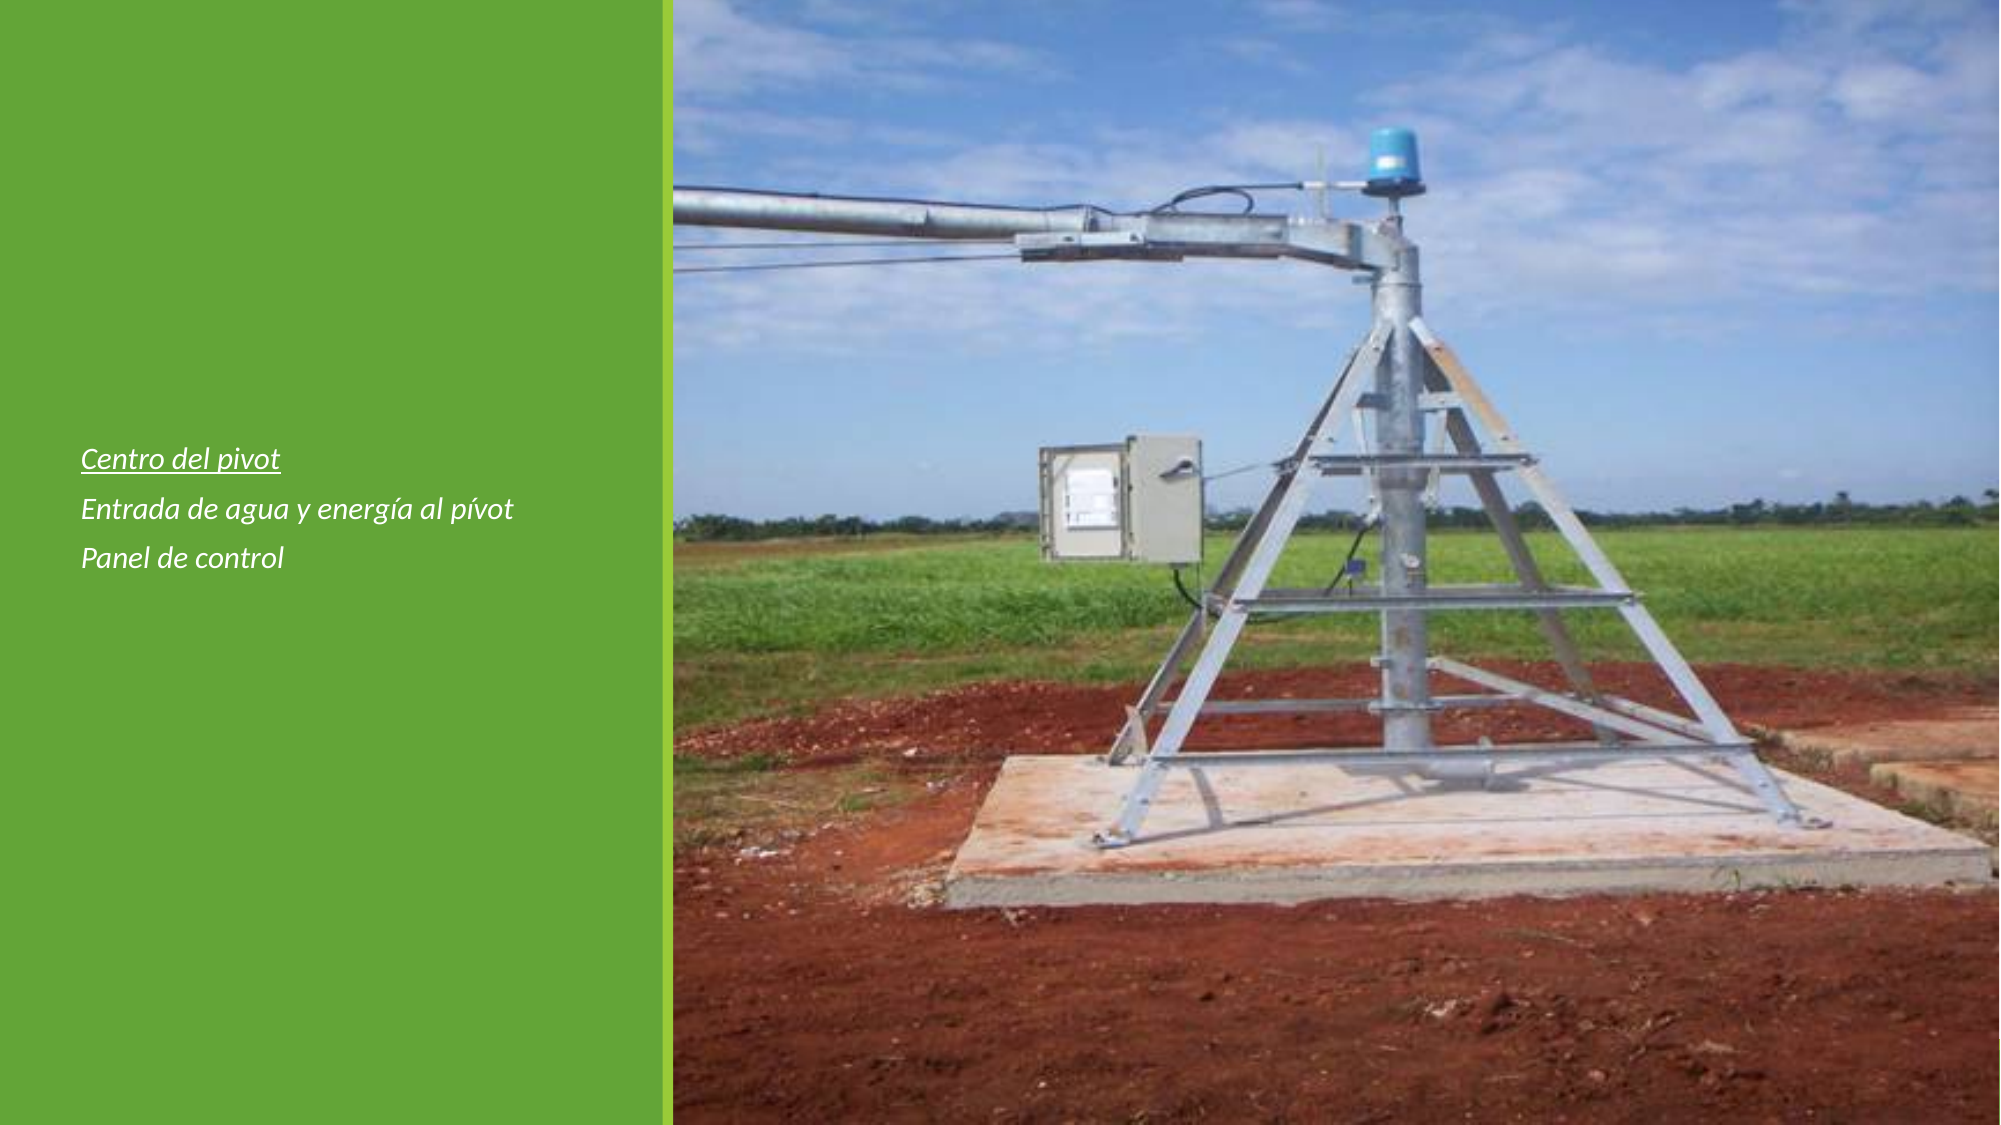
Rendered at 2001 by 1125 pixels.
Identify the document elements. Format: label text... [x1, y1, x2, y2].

text_box [0, 0, 661, 1125]
picture [667, 0, 2000, 1125]
text_box [661, 0, 667, 1125]
text_box Centro del pivot Entrada de agua y energía al pívot Panel de control [80, 435, 587, 983]
